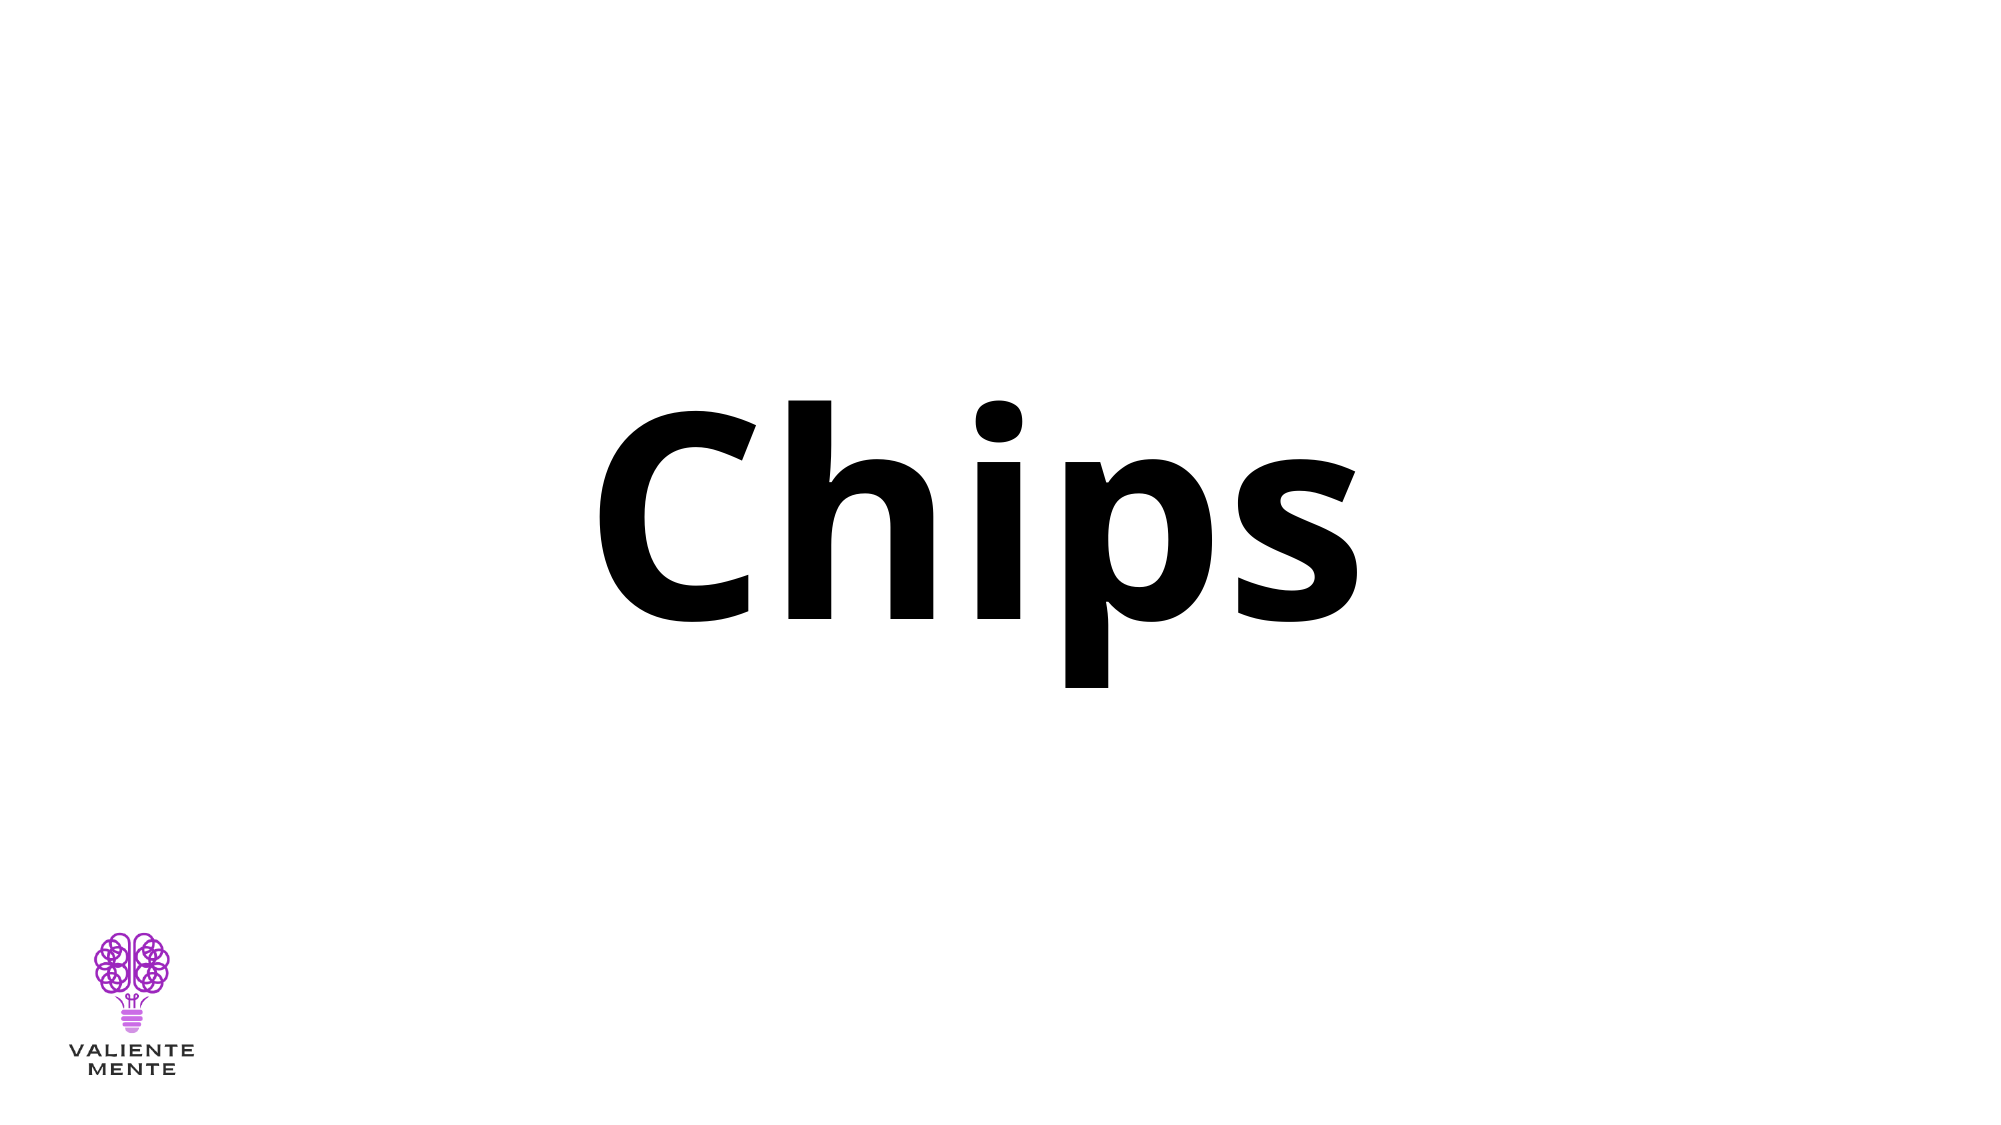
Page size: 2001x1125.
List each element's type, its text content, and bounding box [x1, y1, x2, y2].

picture [52, 920, 207, 1085]
title Chips [137, 59, 1863, 994]
